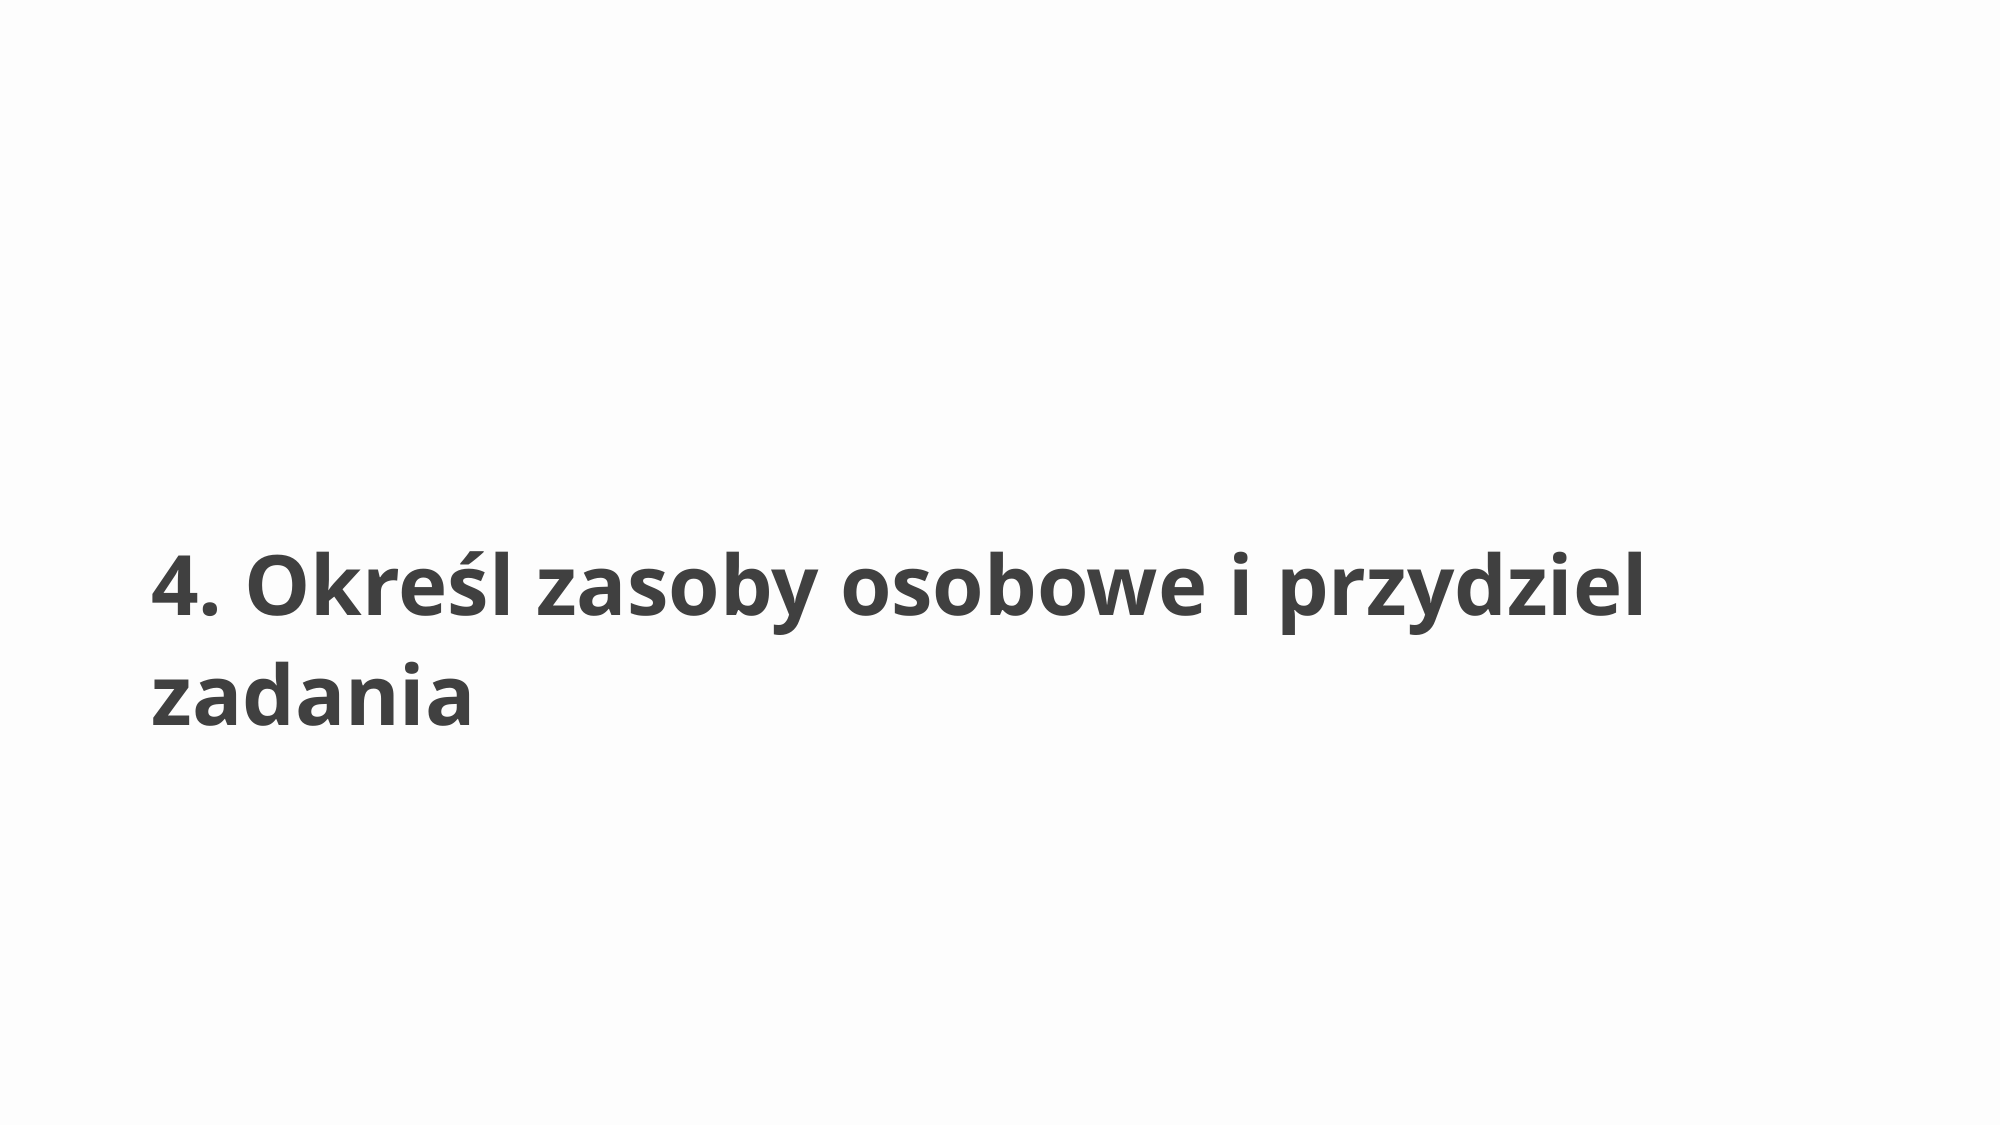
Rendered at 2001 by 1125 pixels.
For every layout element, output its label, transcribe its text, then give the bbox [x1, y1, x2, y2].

title 4. Określ zasoby osobowe i przydziel zadania [136, 514, 1862, 882]
